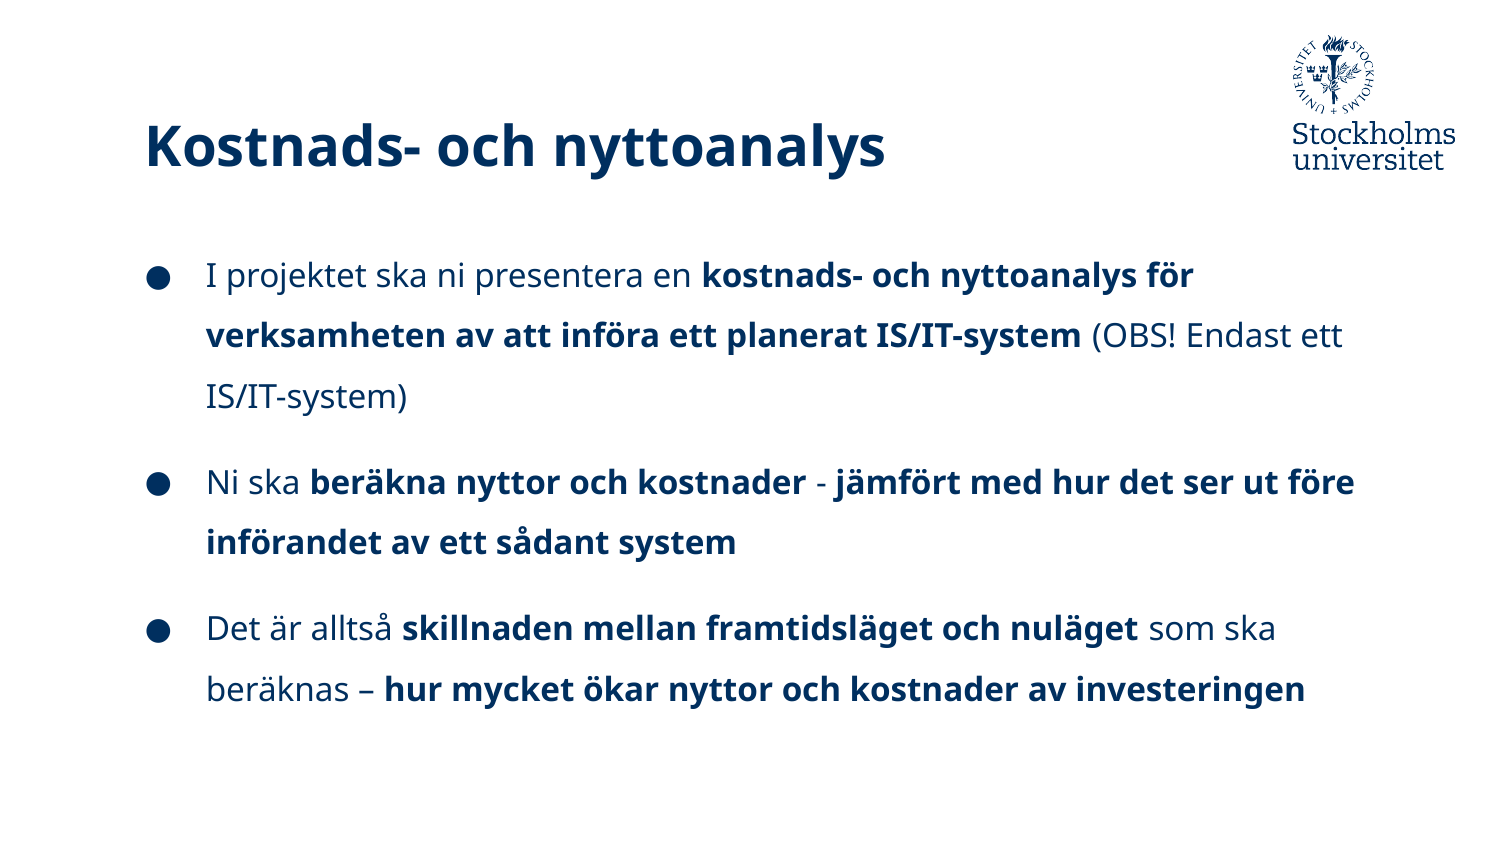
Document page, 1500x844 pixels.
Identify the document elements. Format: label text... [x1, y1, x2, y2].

picture [1293, 35, 1455, 170]
title Kostnads- och nyttoanalys [129, 102, 1254, 201]
list I projektet ska ni presentera en kostnads- och nyttoanalys för verksamheten av att införa ett planerat IS/IT-system (OBS! Endast ett IS/IT-system) Ni ska beräkna nyttor och kostnader - jämfört med hur det ser ut före införandet av ett sådant system Det är alltså skillnaden mellan framtidsläget och nuläget som ska beräknas – hur mycket ökar nyttor och kostnader av investeringen [129, 226, 1410, 781]
